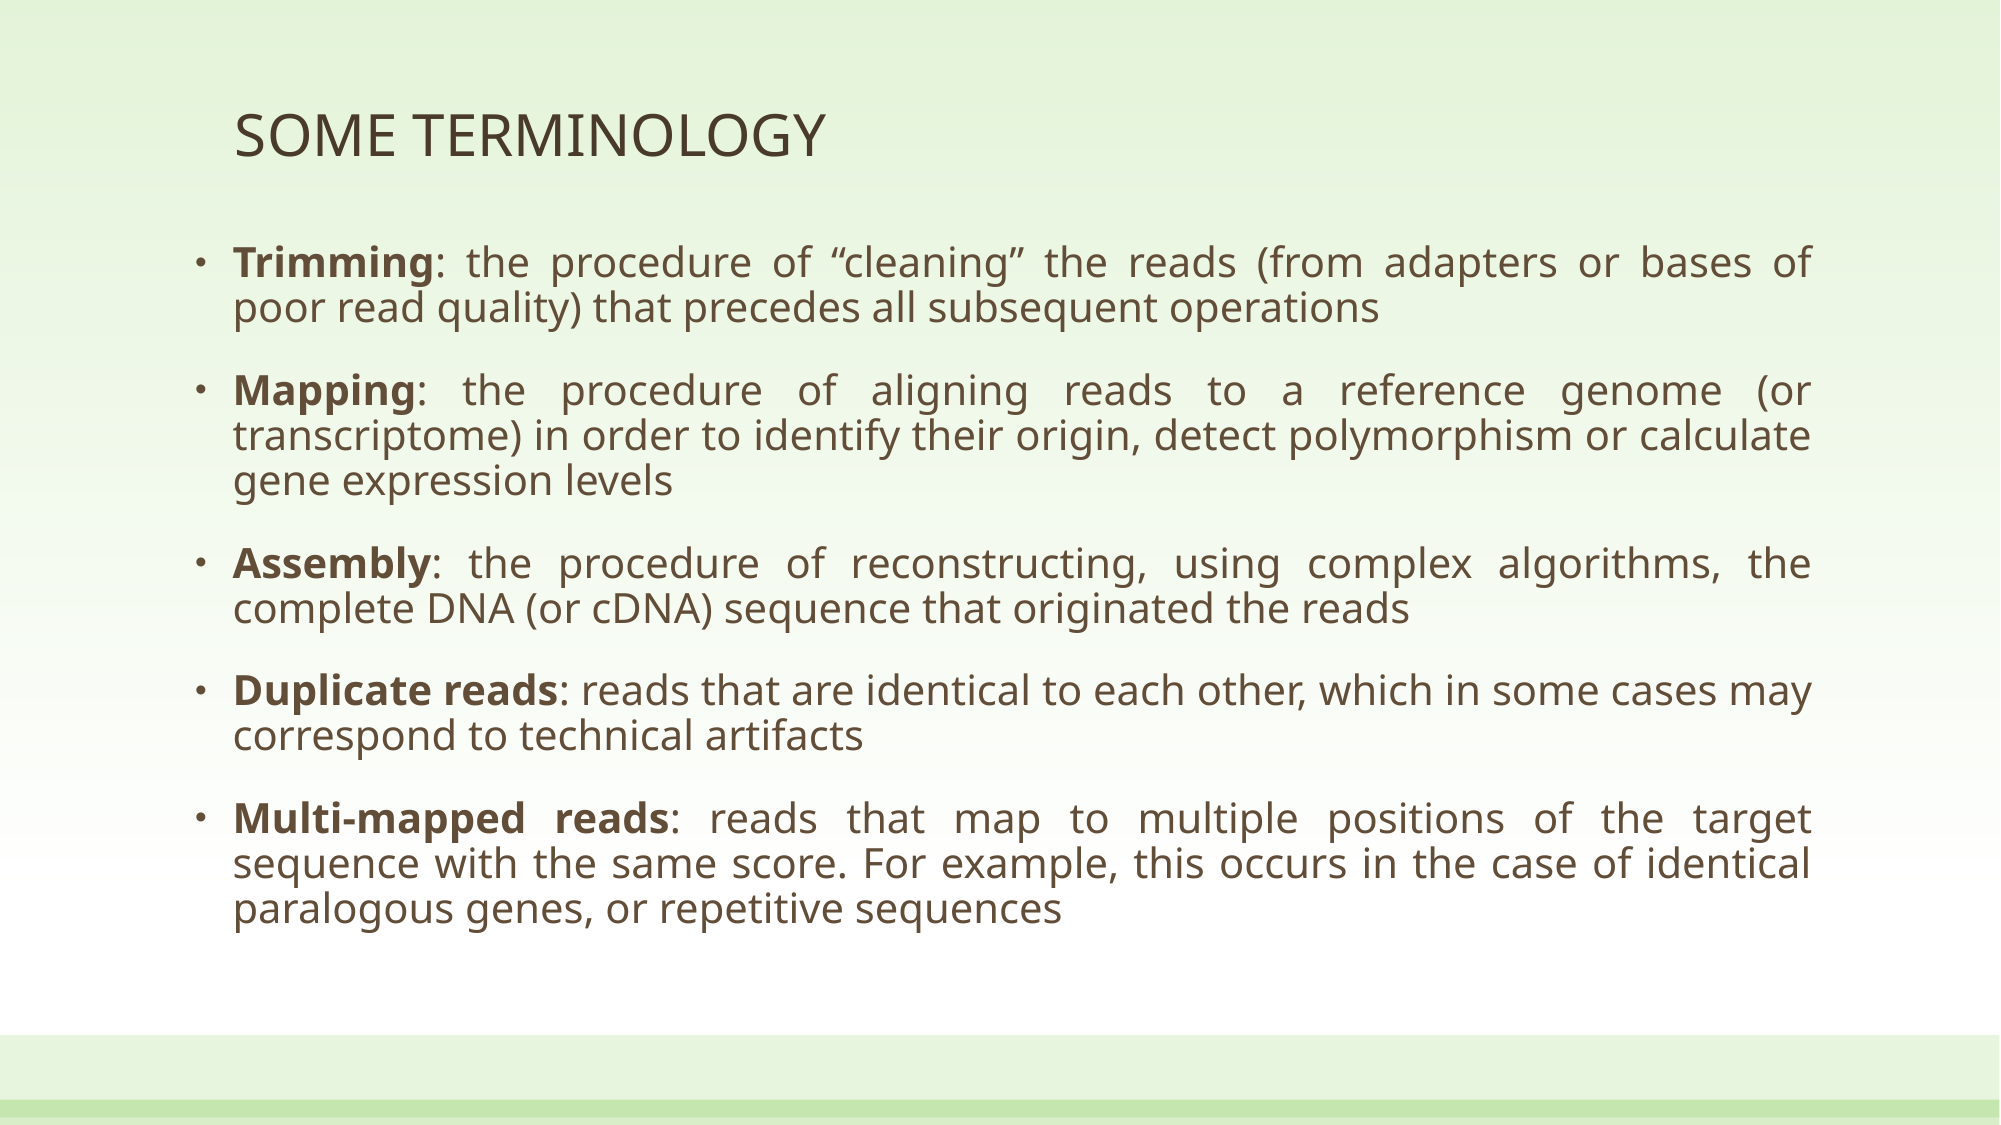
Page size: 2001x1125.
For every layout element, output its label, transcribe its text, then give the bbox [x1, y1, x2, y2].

text_box SOME TERMINOLOGY [219, 71, 1780, 177]
list Trimming: the procedure of “cleaning” the reads (from adapters or bases of poor read quality) that precedes all subsequent operations Mapping: the procedure of aligning reads to a reference genome (or transcriptome) in order to identify their origin, detect polymorphism or calculate gene expression levels Assembly: the procedure of reconstructing, using complex algorithms, the complete DNA (or cDNA) sequence that originated the reads Duplicate reads: reads that are identical to each other, which in some cases may correspond to technical artifacts Multi-mapped reads: reads that map to multiple positions of the target sequence with the same score. For example, this occurs in the case of identical paralogous genes, or repetitive sequences [172, 234, 1828, 947]
